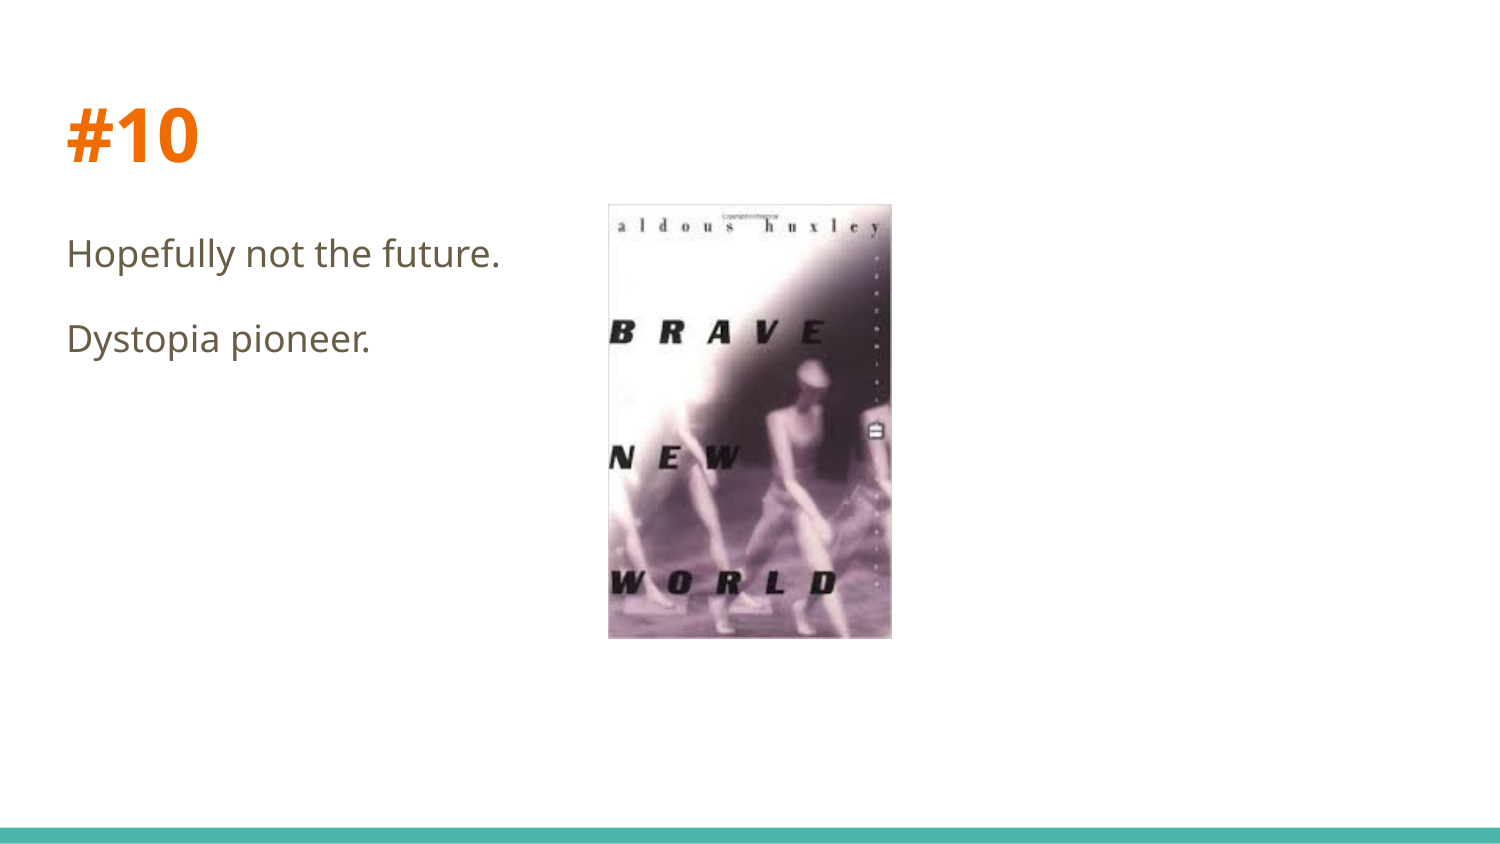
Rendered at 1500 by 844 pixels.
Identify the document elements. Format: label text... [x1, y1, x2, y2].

title #10 [51, 72, 1449, 189]
list Hopefully not the future. Dystopia pioneer. [51, 207, 1449, 750]
picture [608, 204, 892, 640]
